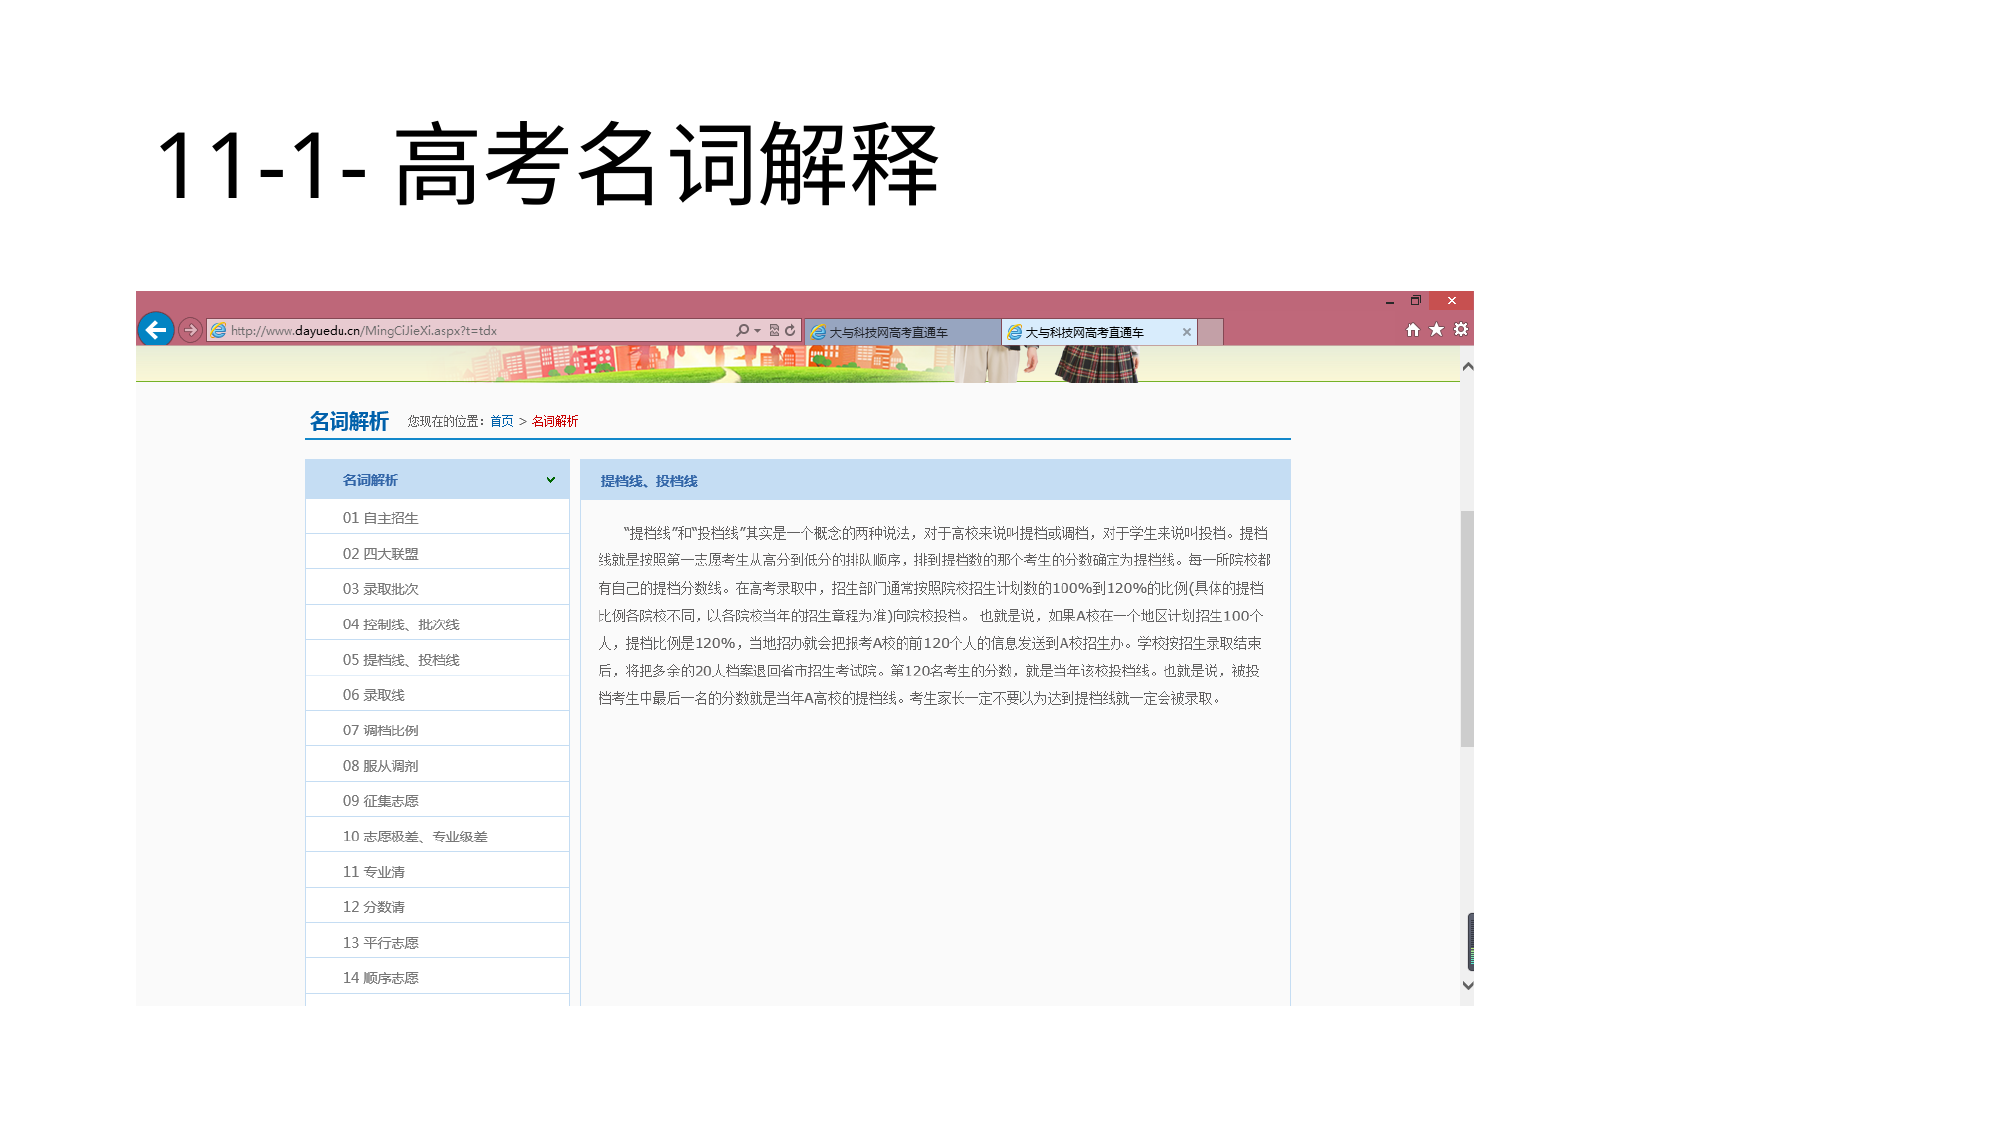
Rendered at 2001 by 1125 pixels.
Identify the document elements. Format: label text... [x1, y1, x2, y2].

title 11-1-高考名词解释 [137, 59, 1863, 278]
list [136, 291, 1474, 1006]
